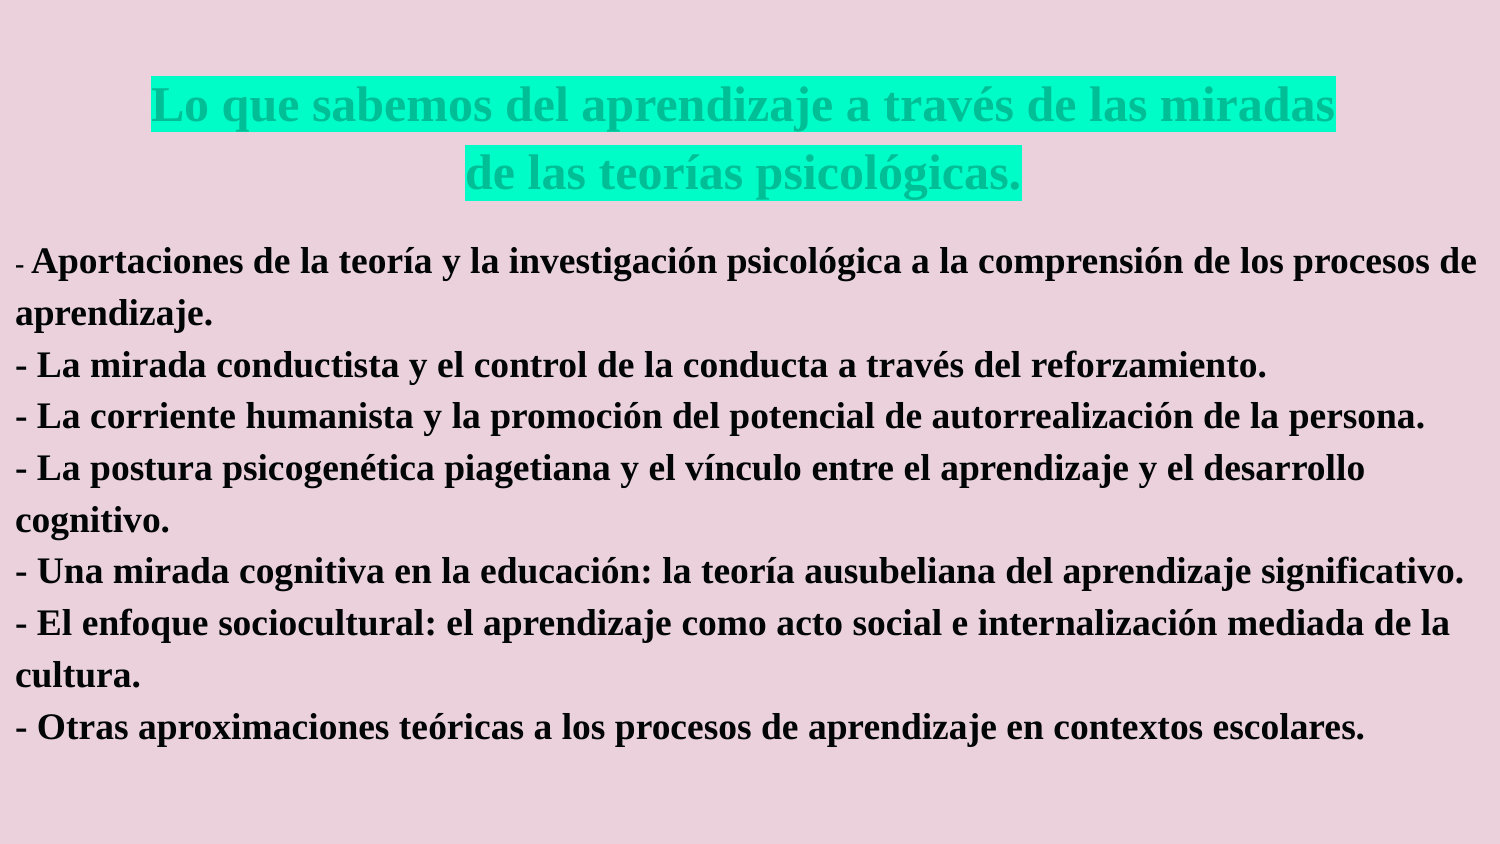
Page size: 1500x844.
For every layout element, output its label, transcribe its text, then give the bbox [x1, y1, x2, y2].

title Lo que sabemos del aprendizaje a través de las miradas de las teorías psicológicas. [108, 47, 1379, 180]
list - Aportaciones de la teoría y la investigación psicológica a la comprensión de los procesos de aprendizaje. - La mirada conductista y el control de la conducta a través del reforzamiento. - La corriente humanista y la promoción del potencial de autorrealización de la persona. - La postura psicogenética piagetiana y el vínculo entre el aprendizaje y el desarrollo cognitivo. - Una mirada cognitiva en la educación: la teoría ausubeliana del aprendizaje significativo. - El enfoque sociocultural: el aprendizaje como acto social e internalización mediada de la cultura. - Otras aproximaciones teóricas a los procesos de aprendizaje en contextos escolares. [0, 180, 1500, 679]
